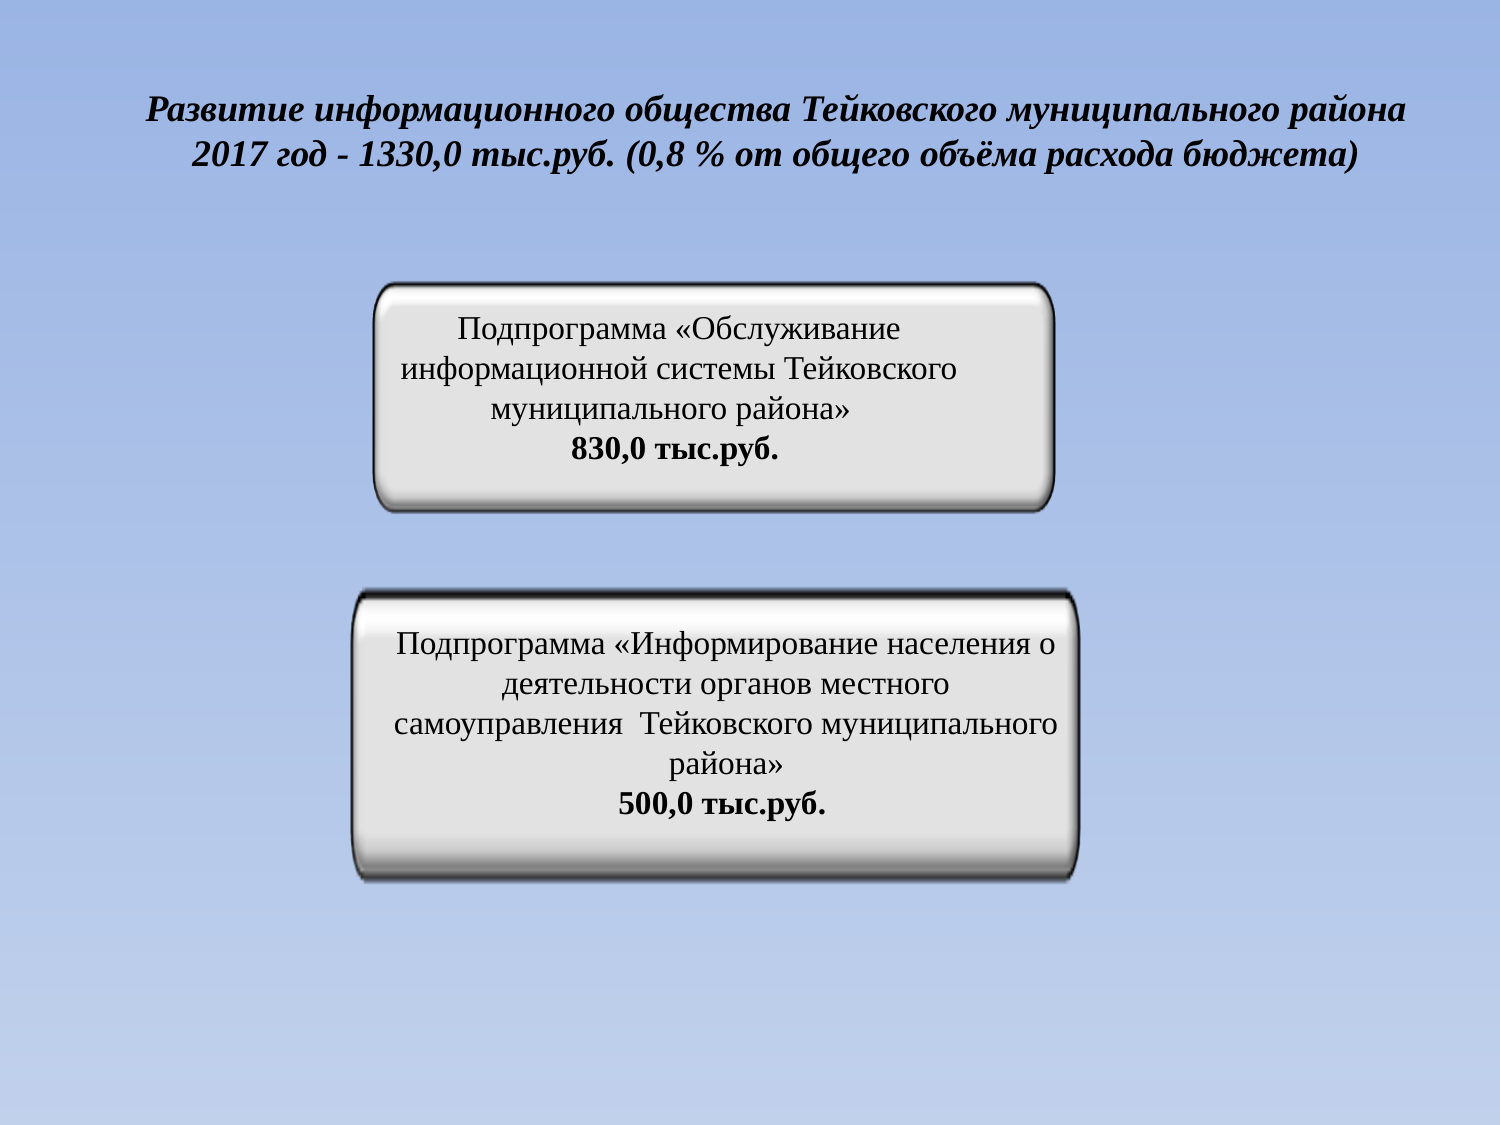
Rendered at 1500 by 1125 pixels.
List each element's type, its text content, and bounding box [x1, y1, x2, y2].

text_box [348, 278, 1058, 516]
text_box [348, 573, 1083, 902]
text_box Развитие информационного общества Тейковского муниципального района 2017 год - 1330,0 тыс.руб. (0,8 % от общего объёма расхода бюджета) [123, 76, 1429, 244]
